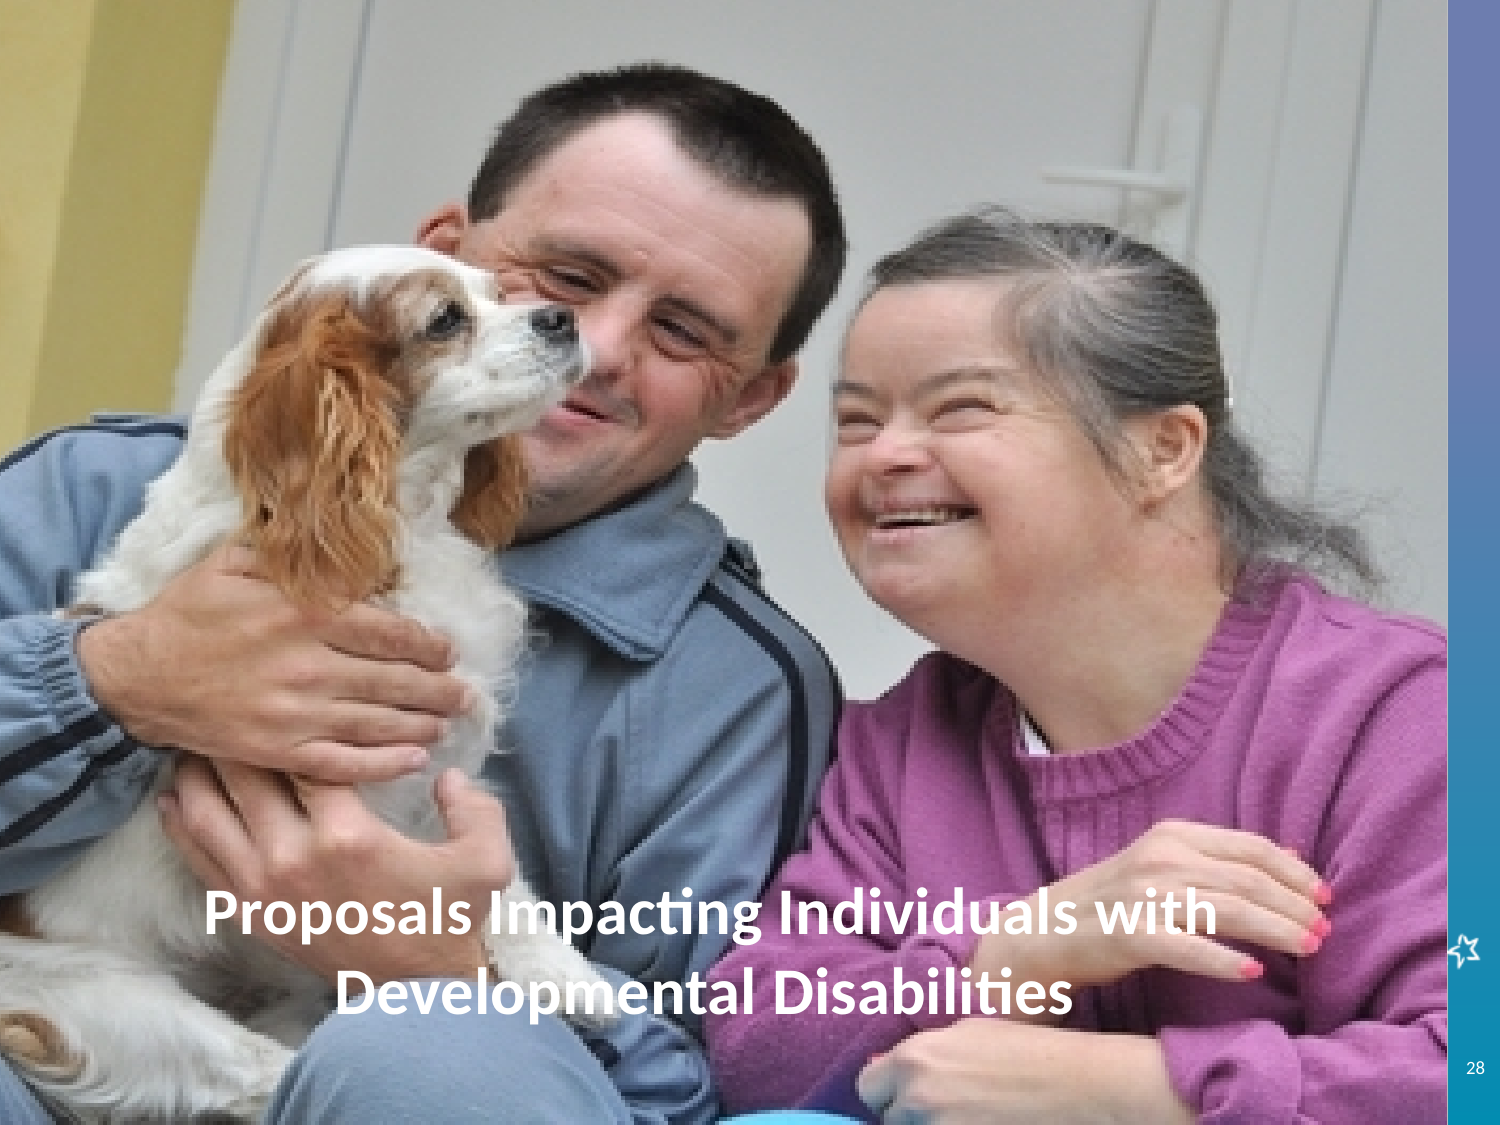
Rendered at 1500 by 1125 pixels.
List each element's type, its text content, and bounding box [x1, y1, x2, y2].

slide_number 28 [1450, 1009, 1500, 1125]
picture [0, 0, 1447, 1125]
